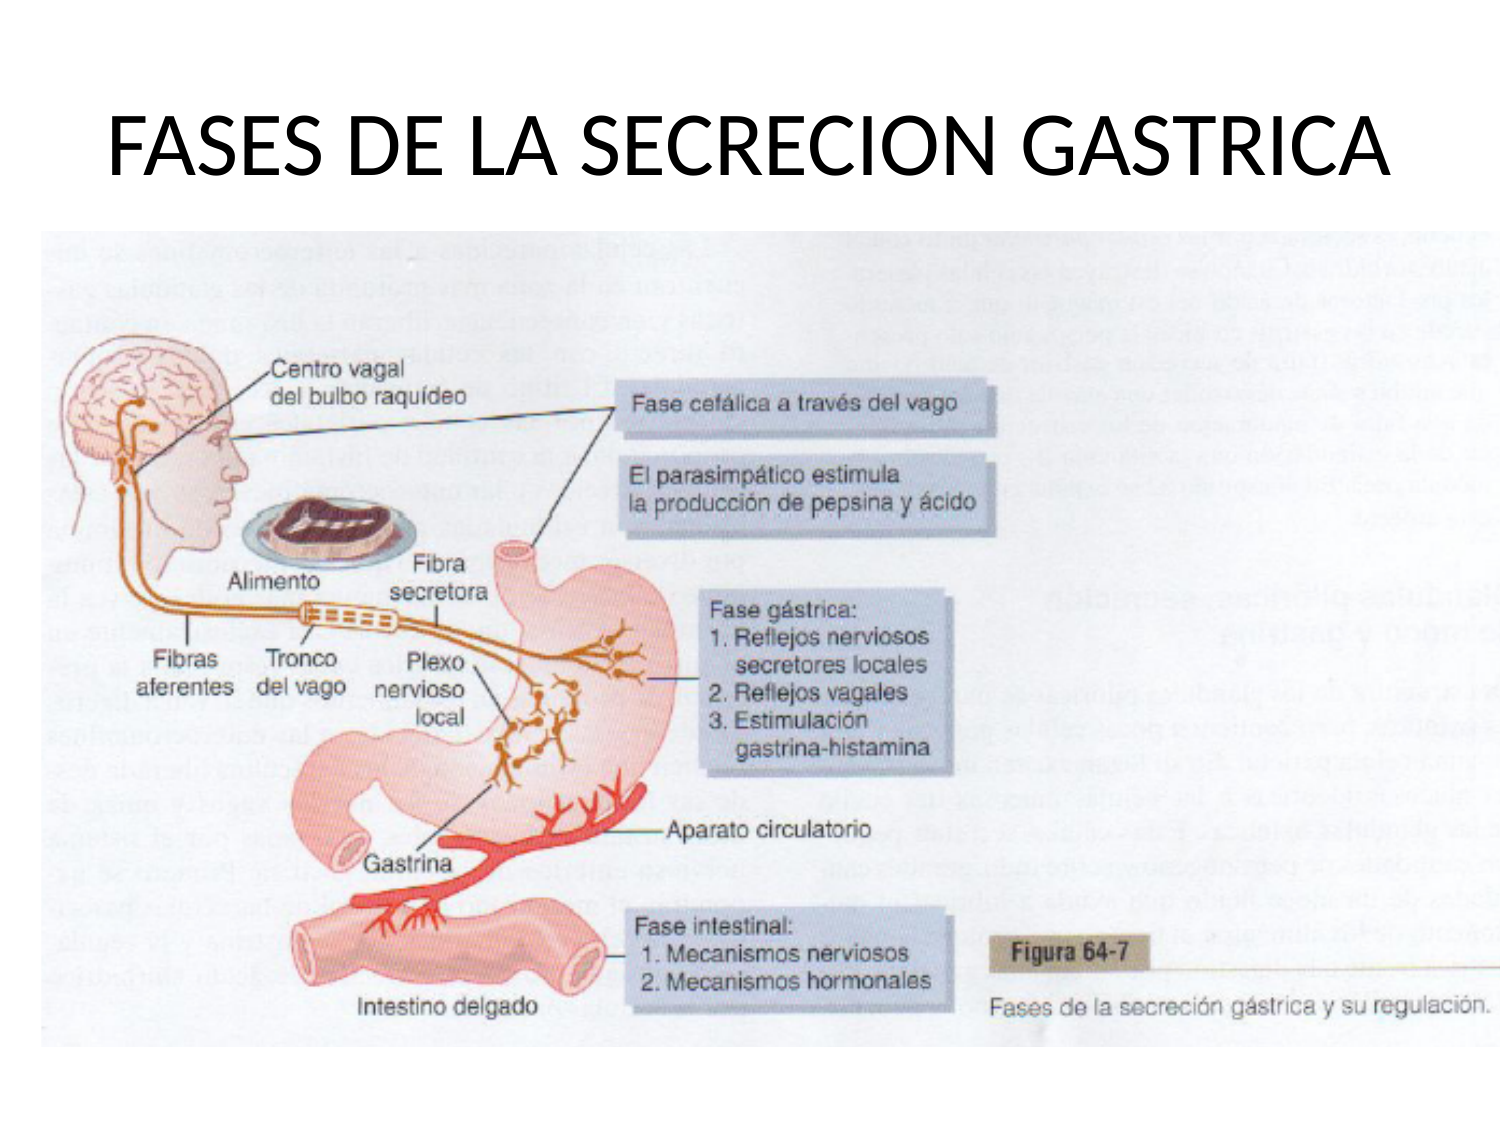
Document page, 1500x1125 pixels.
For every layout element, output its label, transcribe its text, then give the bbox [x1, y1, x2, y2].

picture [41, 231, 1500, 1047]
title FASES DE LA SECRECION GASTRICA [75, 45, 1425, 230]
